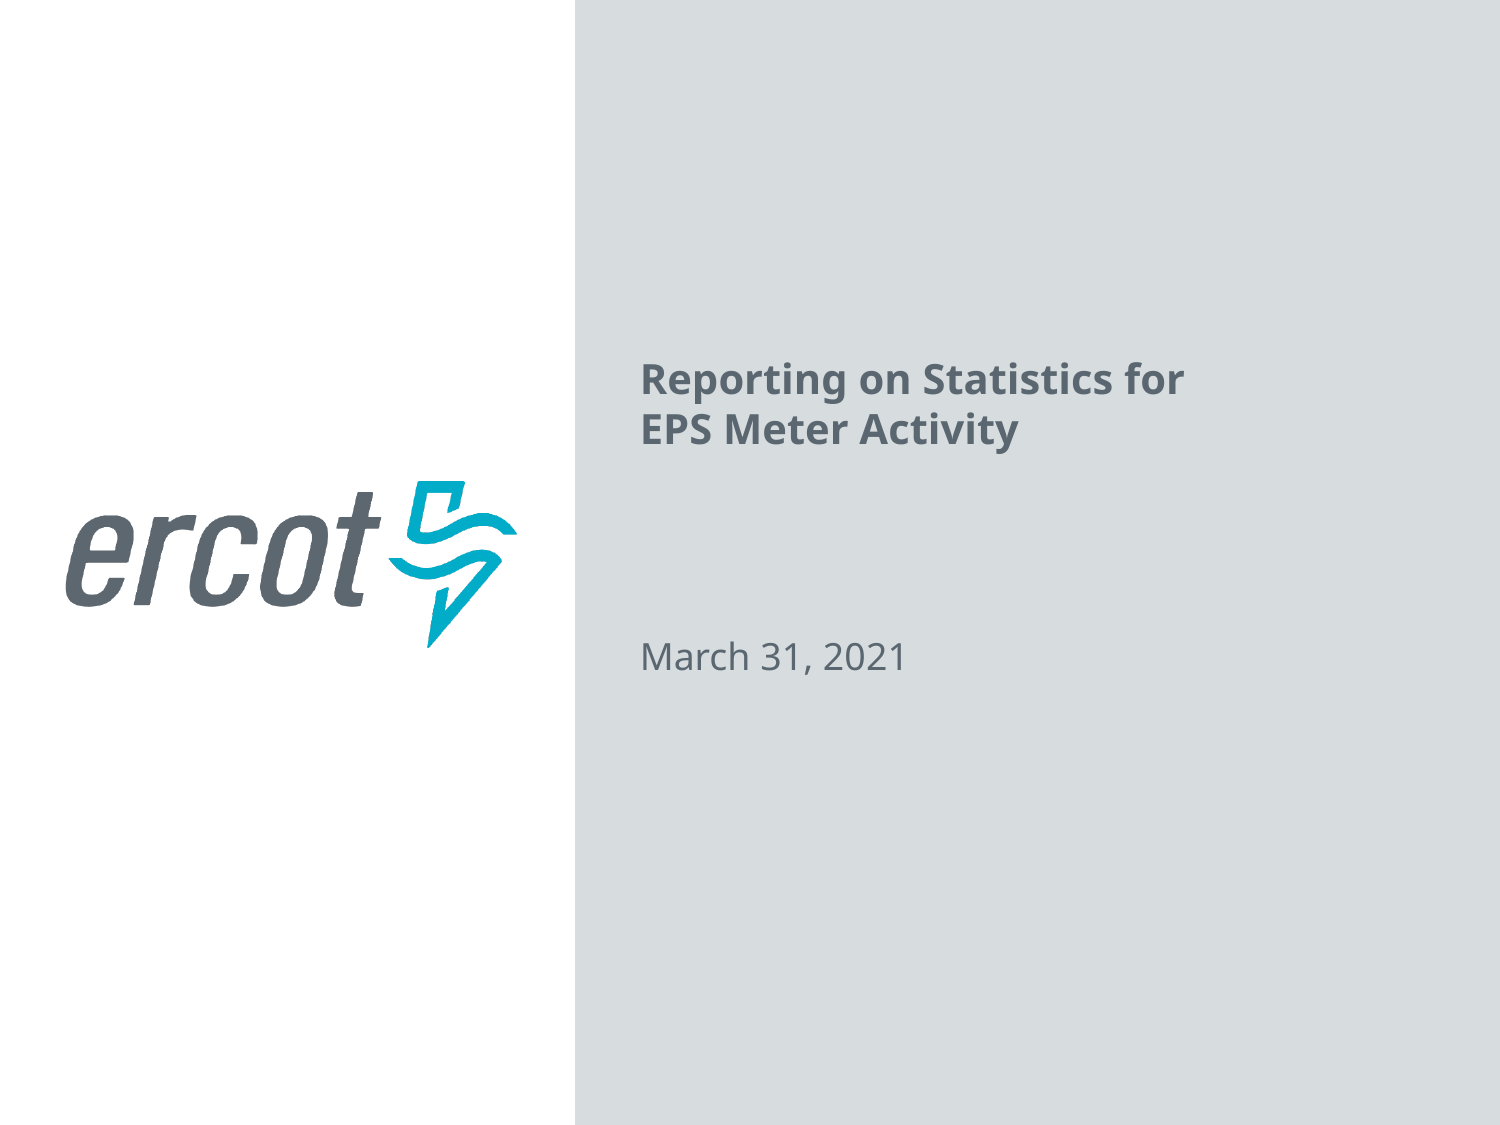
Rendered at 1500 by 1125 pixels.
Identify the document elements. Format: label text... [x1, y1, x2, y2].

text_box Reporting on Statistics for EPS Meter Activity March 31, 2021 [624, 345, 1500, 686]
picture [56, 471, 525, 654]
